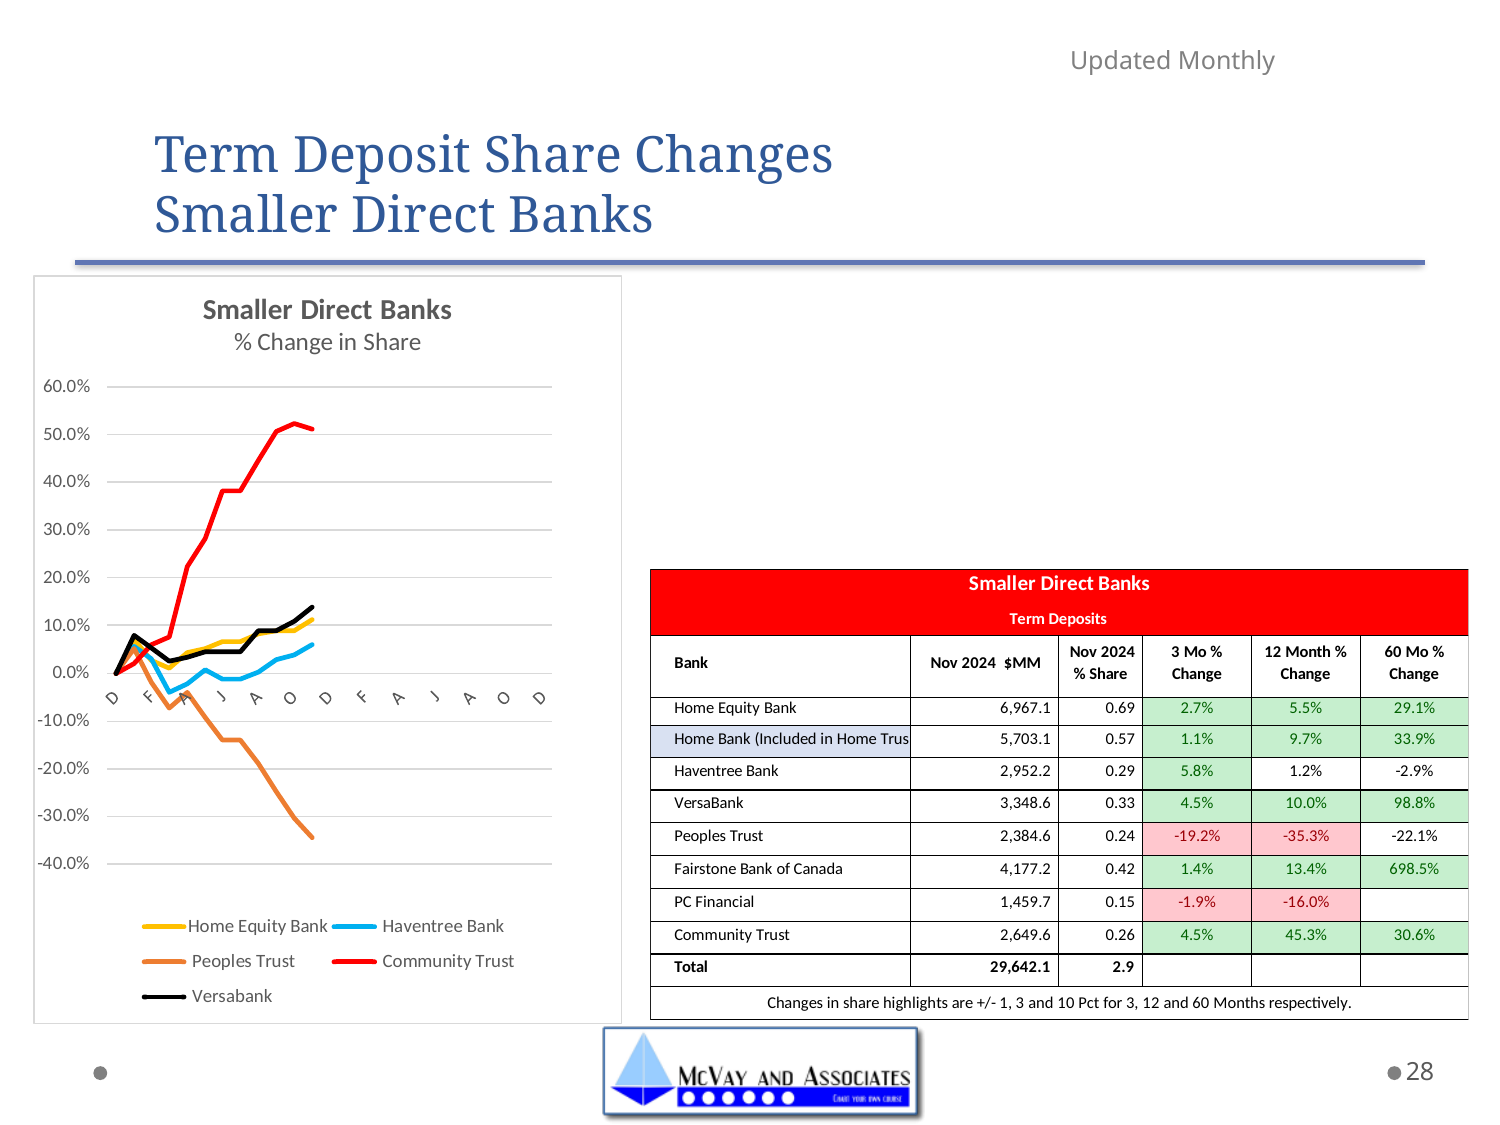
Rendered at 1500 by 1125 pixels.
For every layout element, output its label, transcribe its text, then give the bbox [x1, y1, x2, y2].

title Term Deposit Share Changes Smaller Direct Banks [139, 12, 1377, 251]
text_box Updated Monthly [1055, 37, 1291, 83]
slide_number 28 [1401, 1042, 1494, 1103]
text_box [32, 274, 623, 1025]
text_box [649, 569, 1470, 1021]
